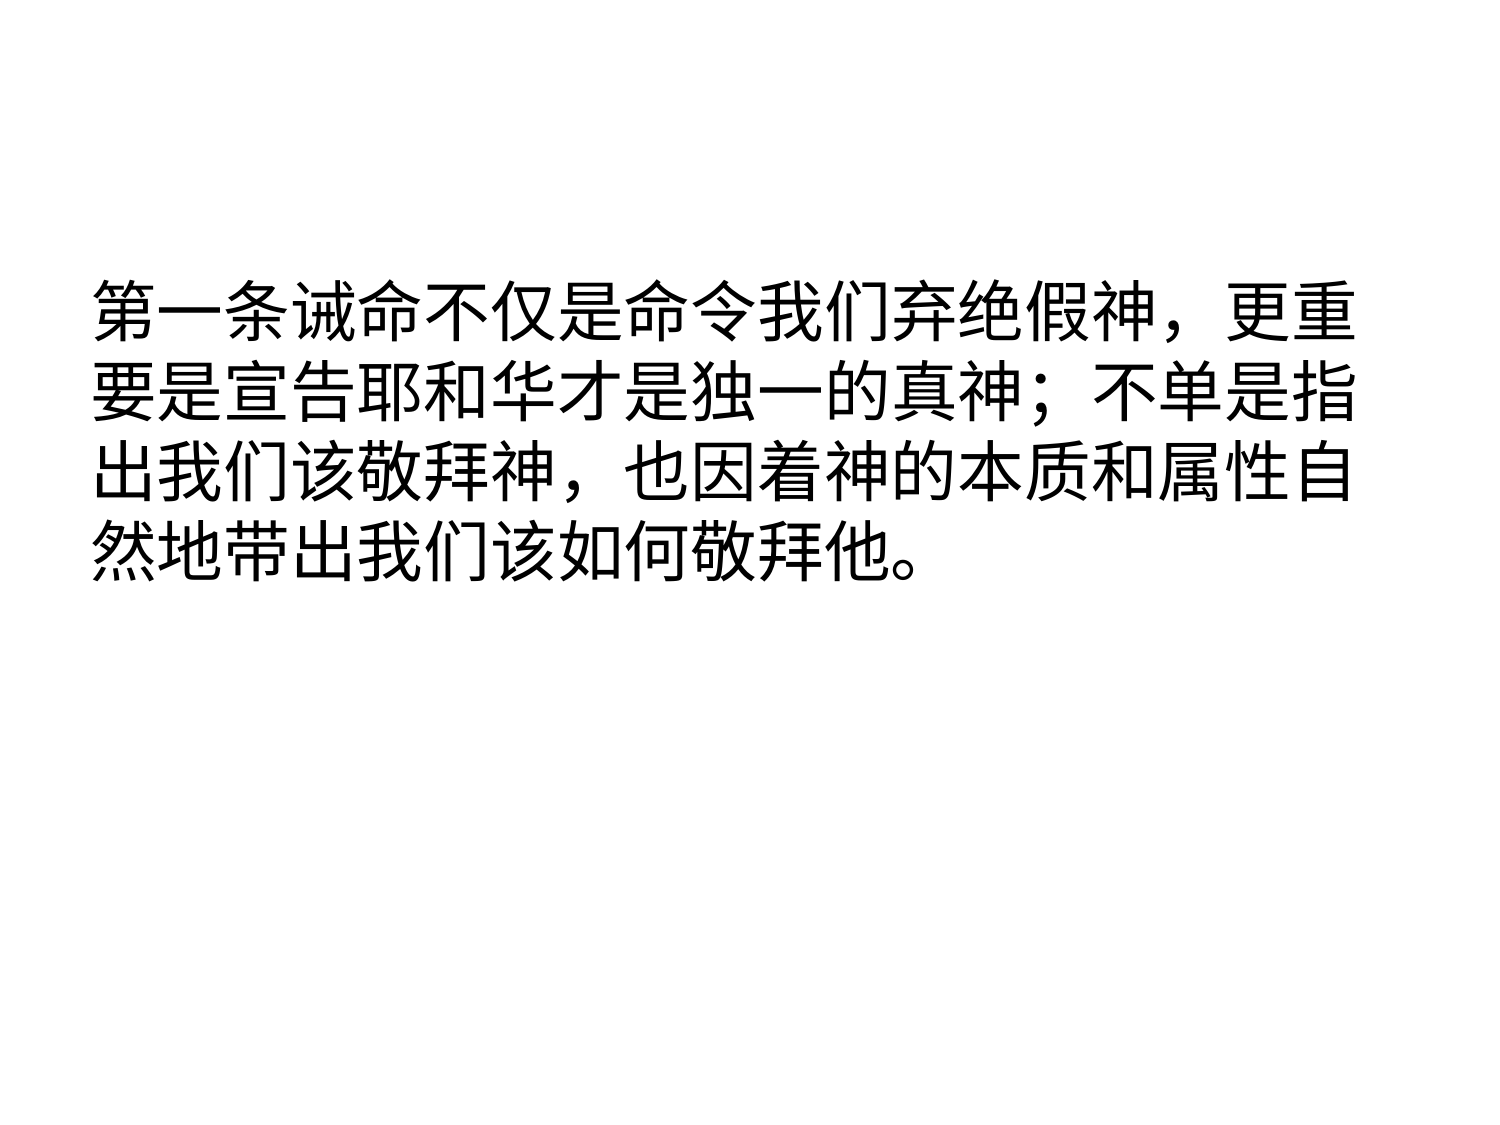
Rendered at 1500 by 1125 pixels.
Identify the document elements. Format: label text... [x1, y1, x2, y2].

list 第一条诫命不仅是命令我们弃绝假神，更重要是宣告耶和华才是独一的真神；不单是指出我们该敬拜神，也因着神的本质和属性自然地带出我们该如何敬拜他。 [75, 262, 1425, 1005]
